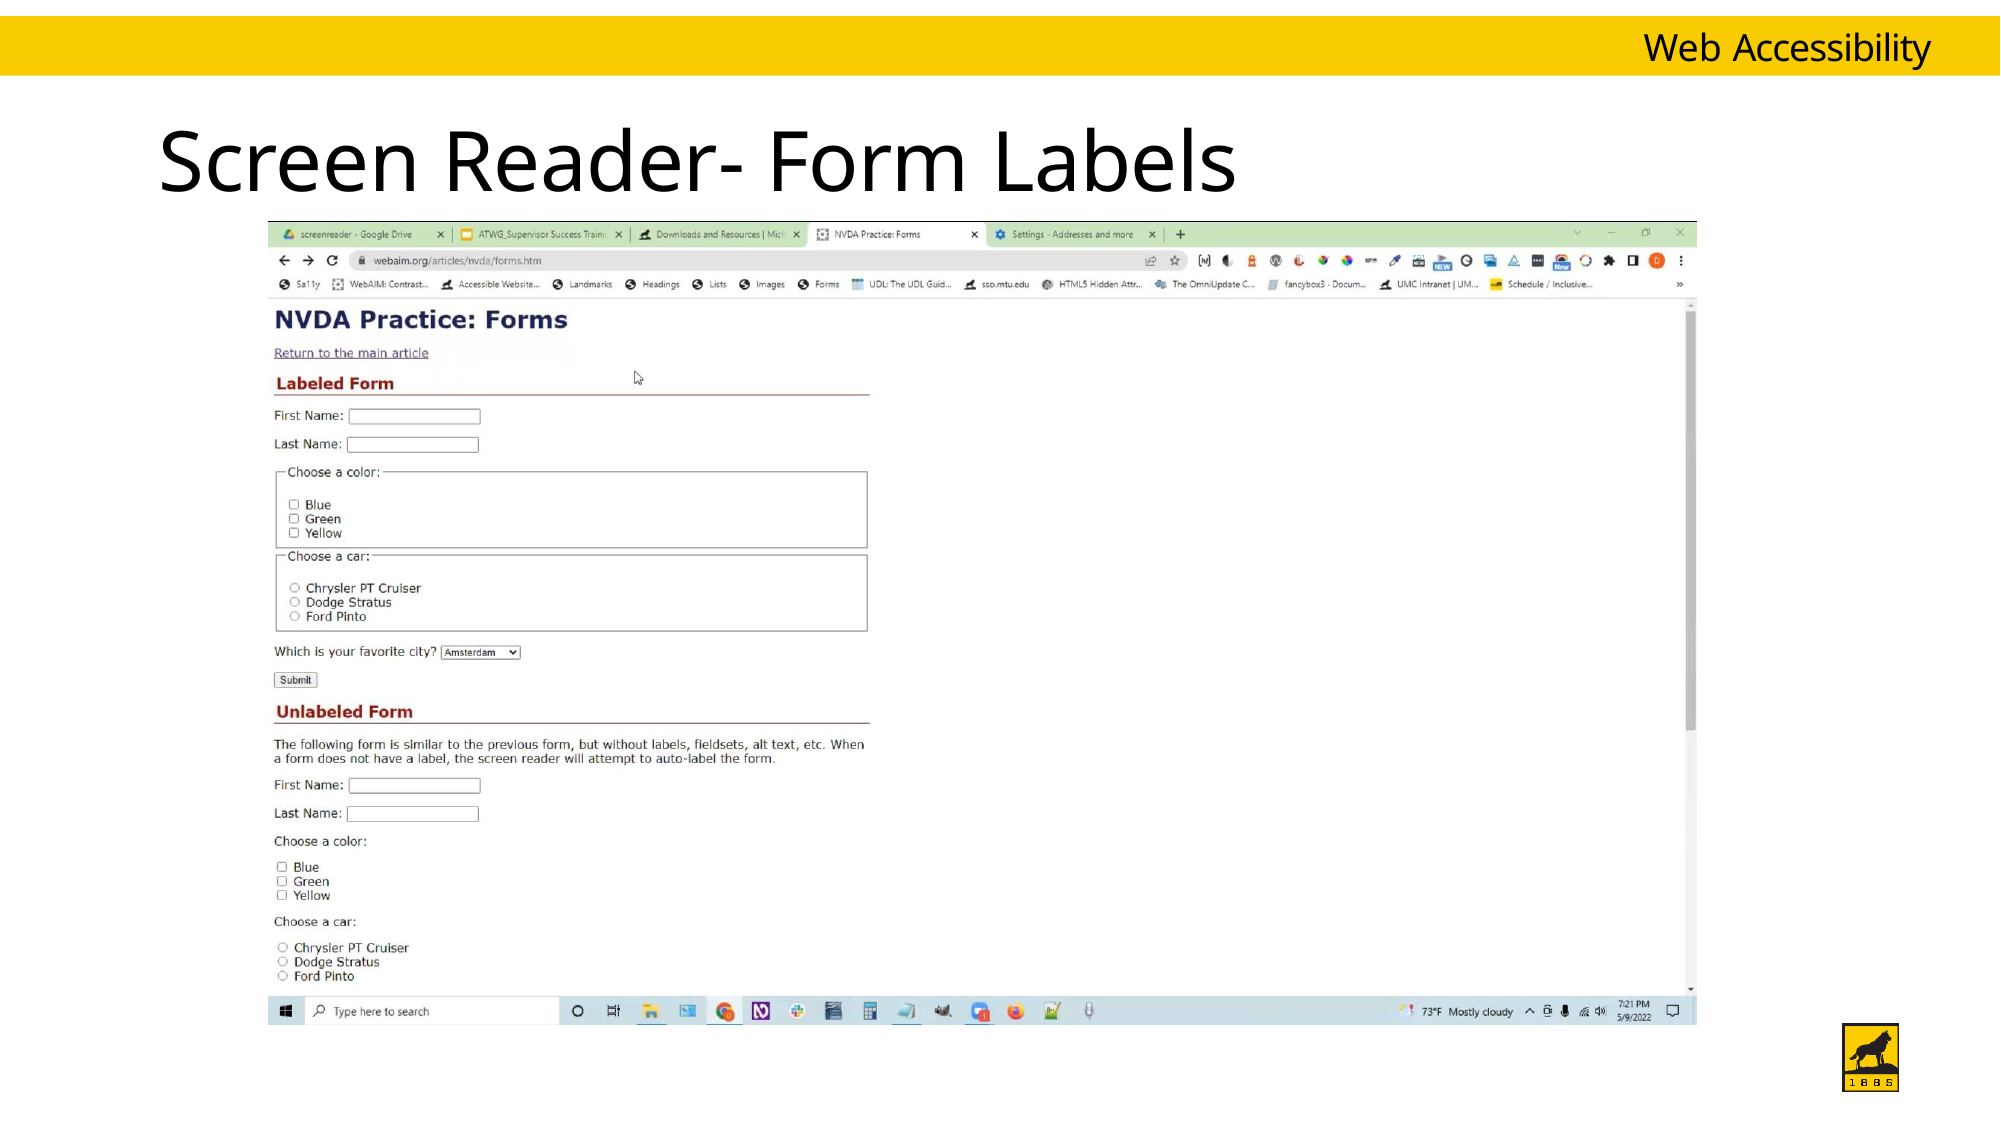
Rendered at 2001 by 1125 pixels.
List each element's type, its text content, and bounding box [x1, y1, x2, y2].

text_box Web Accessibility [1641, 21, 1947, 70]
picture [1842, 1023, 1899, 1092]
picture [267, 220, 1697, 1025]
title Screen Reader- Form Labels [156, 105, 1247, 296]
text_box [0, 16, 2000, 76]
